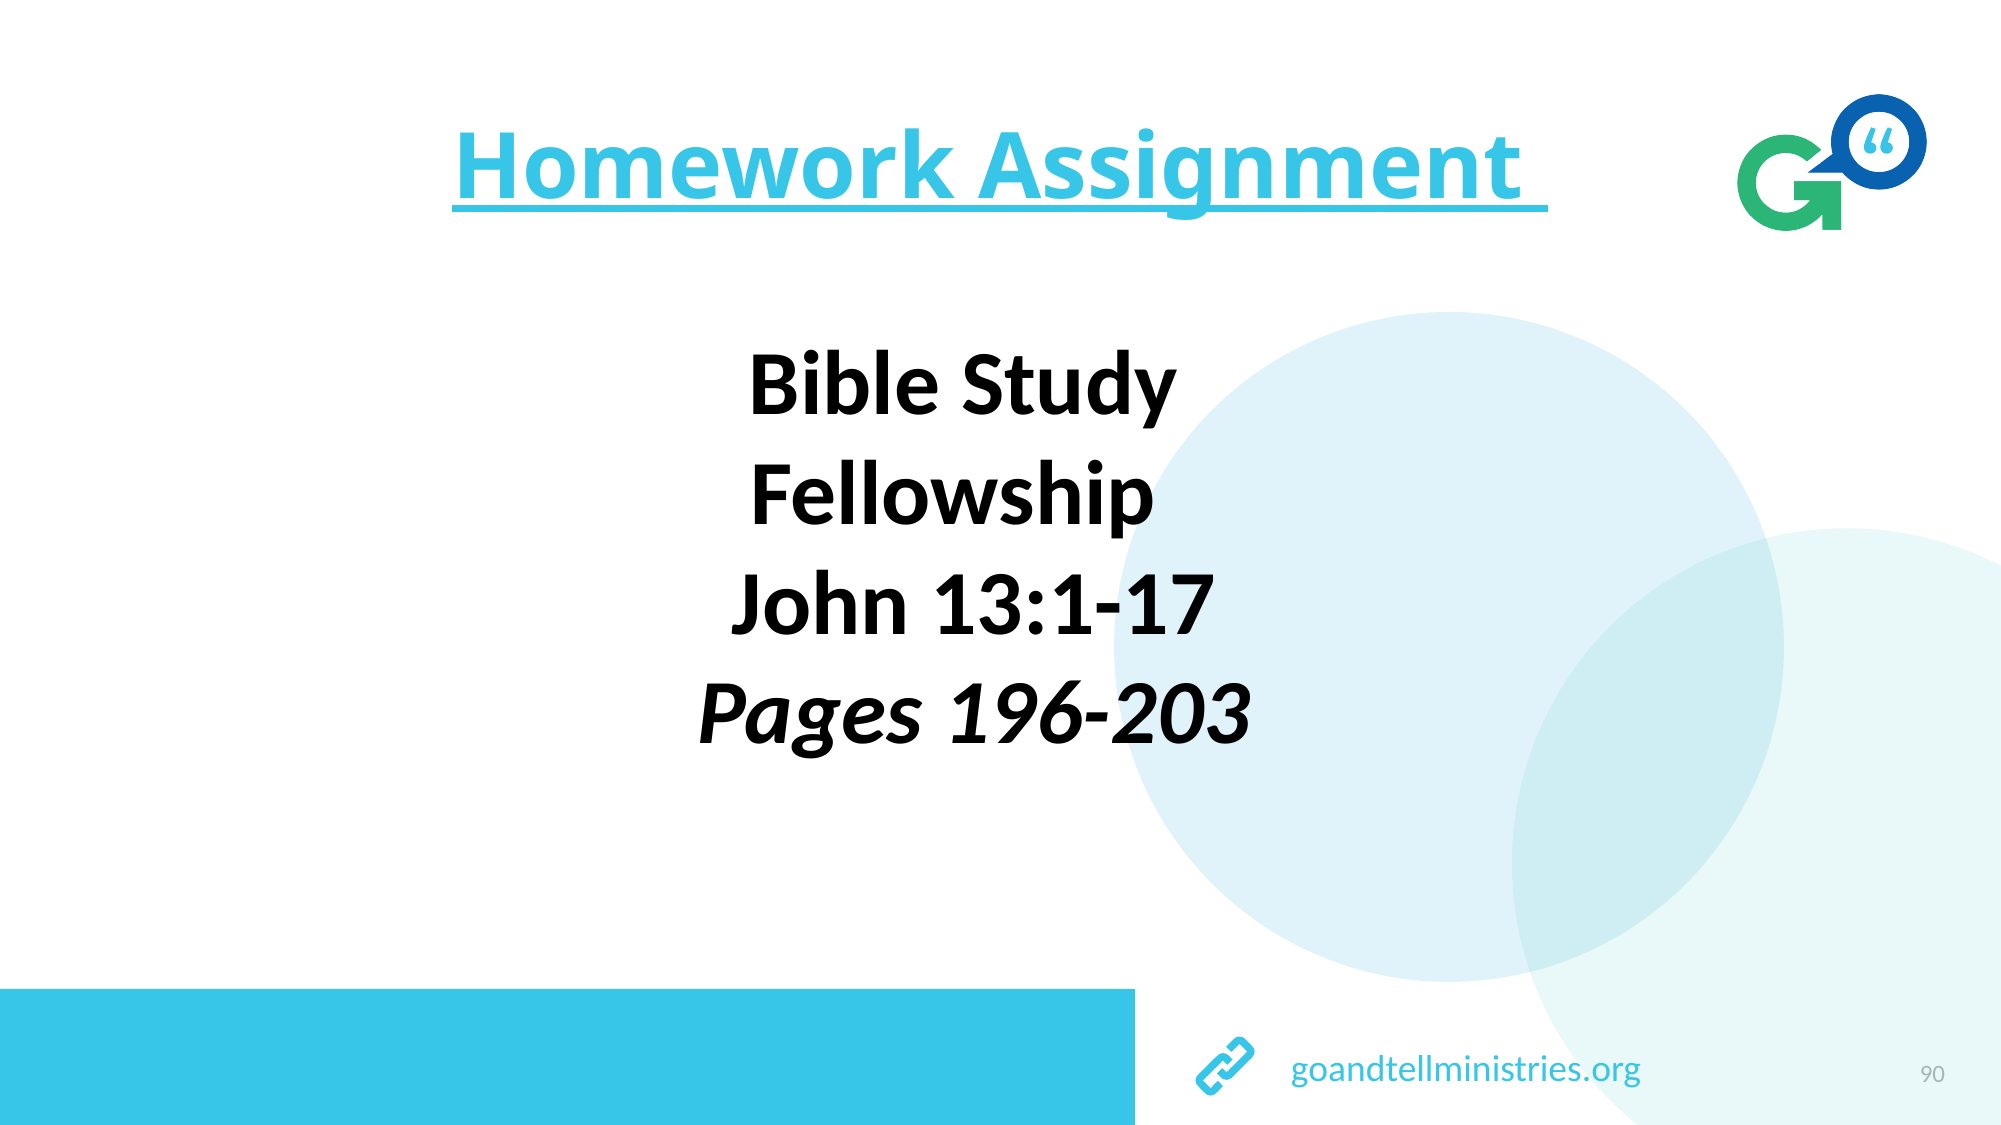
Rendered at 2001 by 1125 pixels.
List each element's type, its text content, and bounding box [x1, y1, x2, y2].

slide_number 90 [1510, 1042, 1961, 1103]
title Homework Assignment [137, 59, 1863, 278]
picture [1863, 94, 1927, 231]
list Bible Study Fellowship John 13:1-17 Pages 196-203 [85, 315, 1863, 1019]
